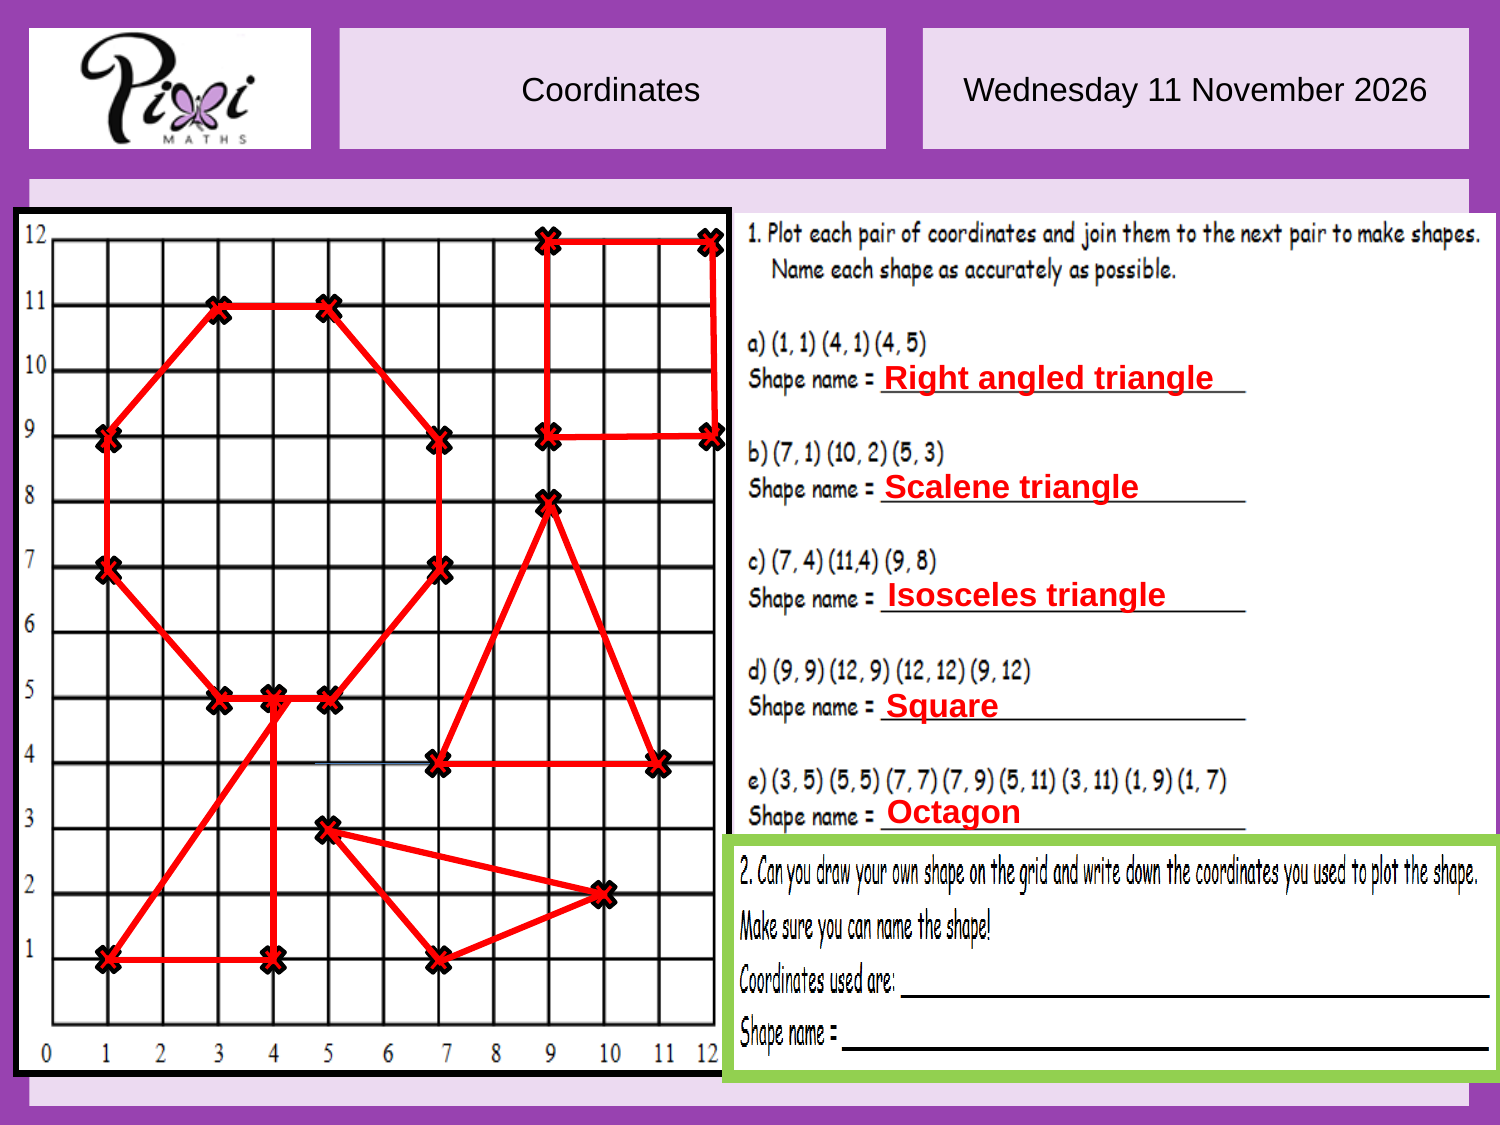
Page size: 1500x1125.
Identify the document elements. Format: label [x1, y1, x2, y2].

picture [0, 0, 1500, 1125]
text_box [108, 708, 266, 961]
text_box [551, 505, 657, 764]
text_box [439, 505, 549, 762]
text_box [712, 242, 716, 437]
picture [19, 213, 727, 1071]
text_box [329, 311, 439, 441]
text_box [446, 902, 604, 963]
text_box [106, 568, 221, 699]
text_box [329, 831, 443, 965]
text_box [328, 569, 440, 706]
text_box [108, 307, 217, 433]
text_box [439, 830, 607, 895]
